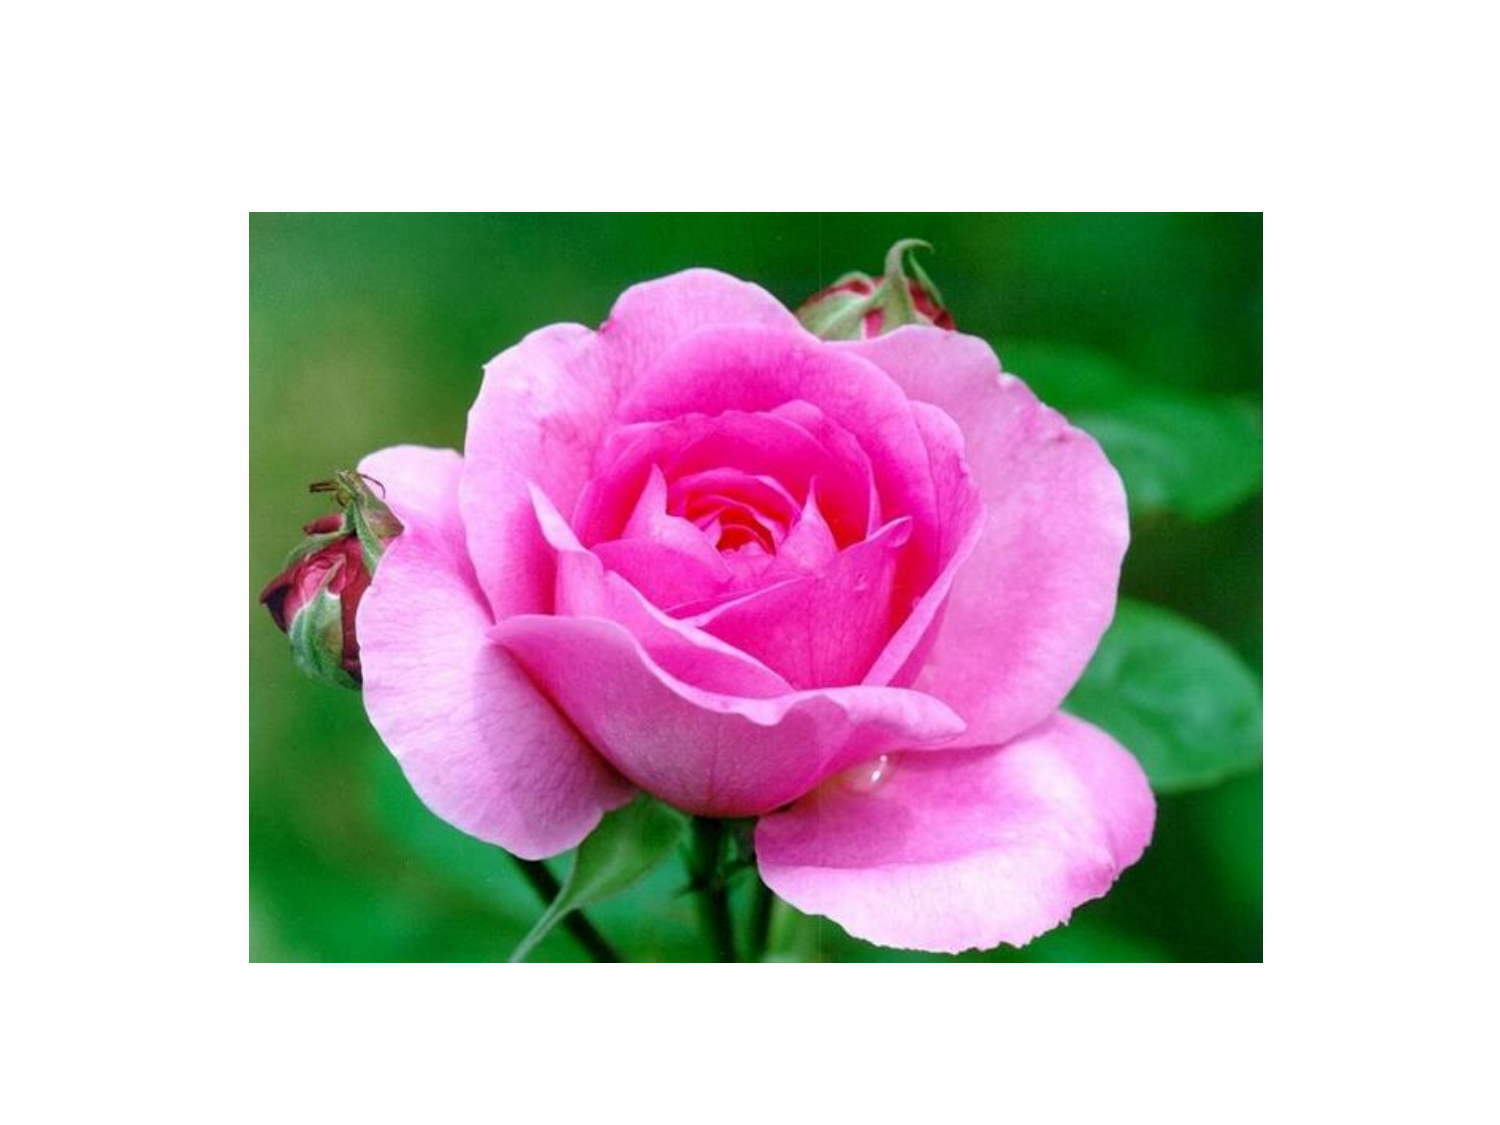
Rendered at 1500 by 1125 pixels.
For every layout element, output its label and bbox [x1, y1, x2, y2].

picture [249, 212, 1263, 963]
